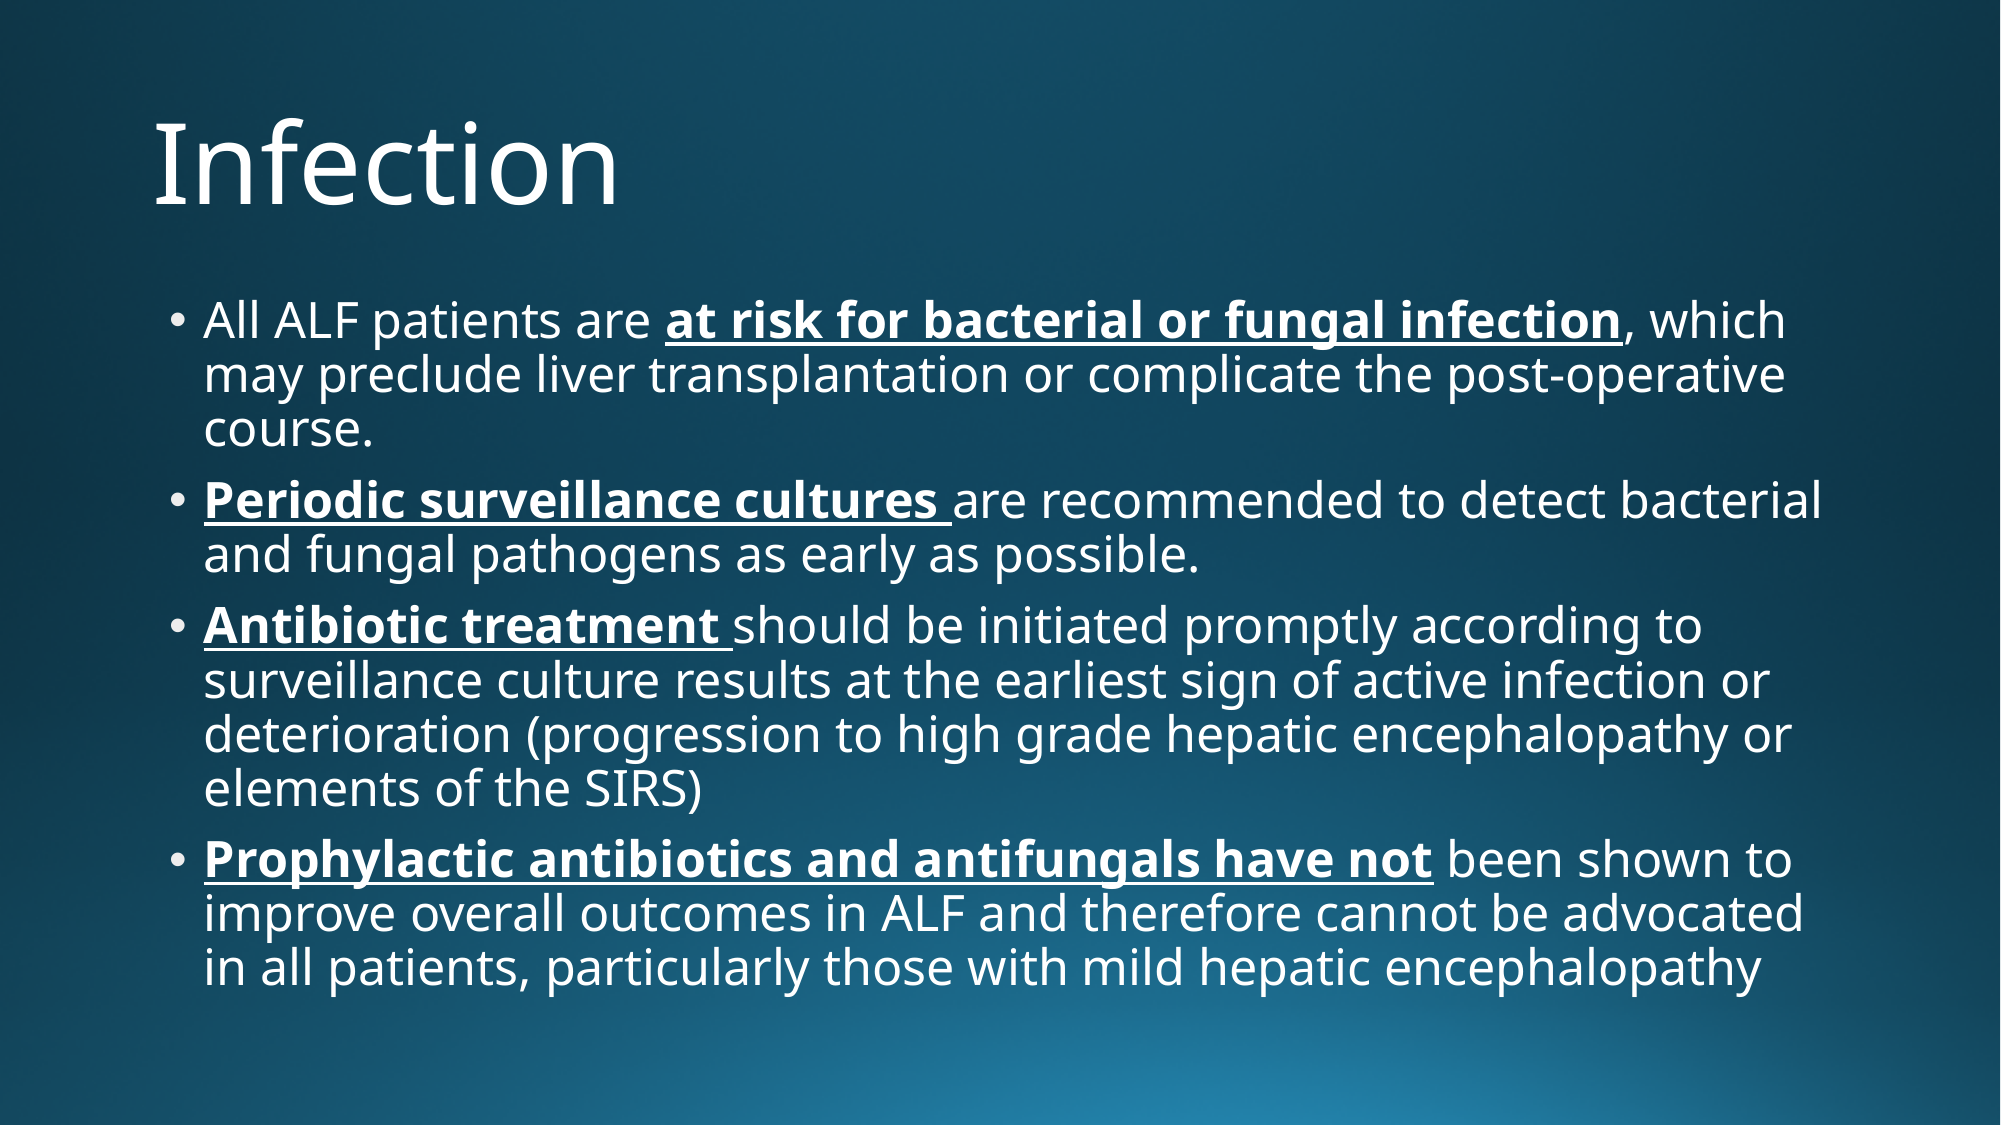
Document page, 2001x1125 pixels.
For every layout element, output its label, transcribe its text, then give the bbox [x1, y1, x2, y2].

list All ALF patients are at risk for bacterial or fungal infection, which may preclude liver transplantation or complicate the post-operative course. Periodic surveillance cultures are recommended to detect bacterial and fungal pathogens as early as possible. Antibiotic treatment should be initiated promptly according to surveillance culture results at the earliest sign of active infection or deterioration (progression to high grade hepatic encephalopathy or elements of the SIRS) Prophylactic antibiotics and antifungals have not been shown to improve overall outcomes in ALF and therefore cannot be advocated in all patients, particularly those with mild hepatic encephalopathy [154, 287, 1863, 1014]
title Infection [137, 59, 1863, 278]
picture [0, 0, 2001, 1125]
